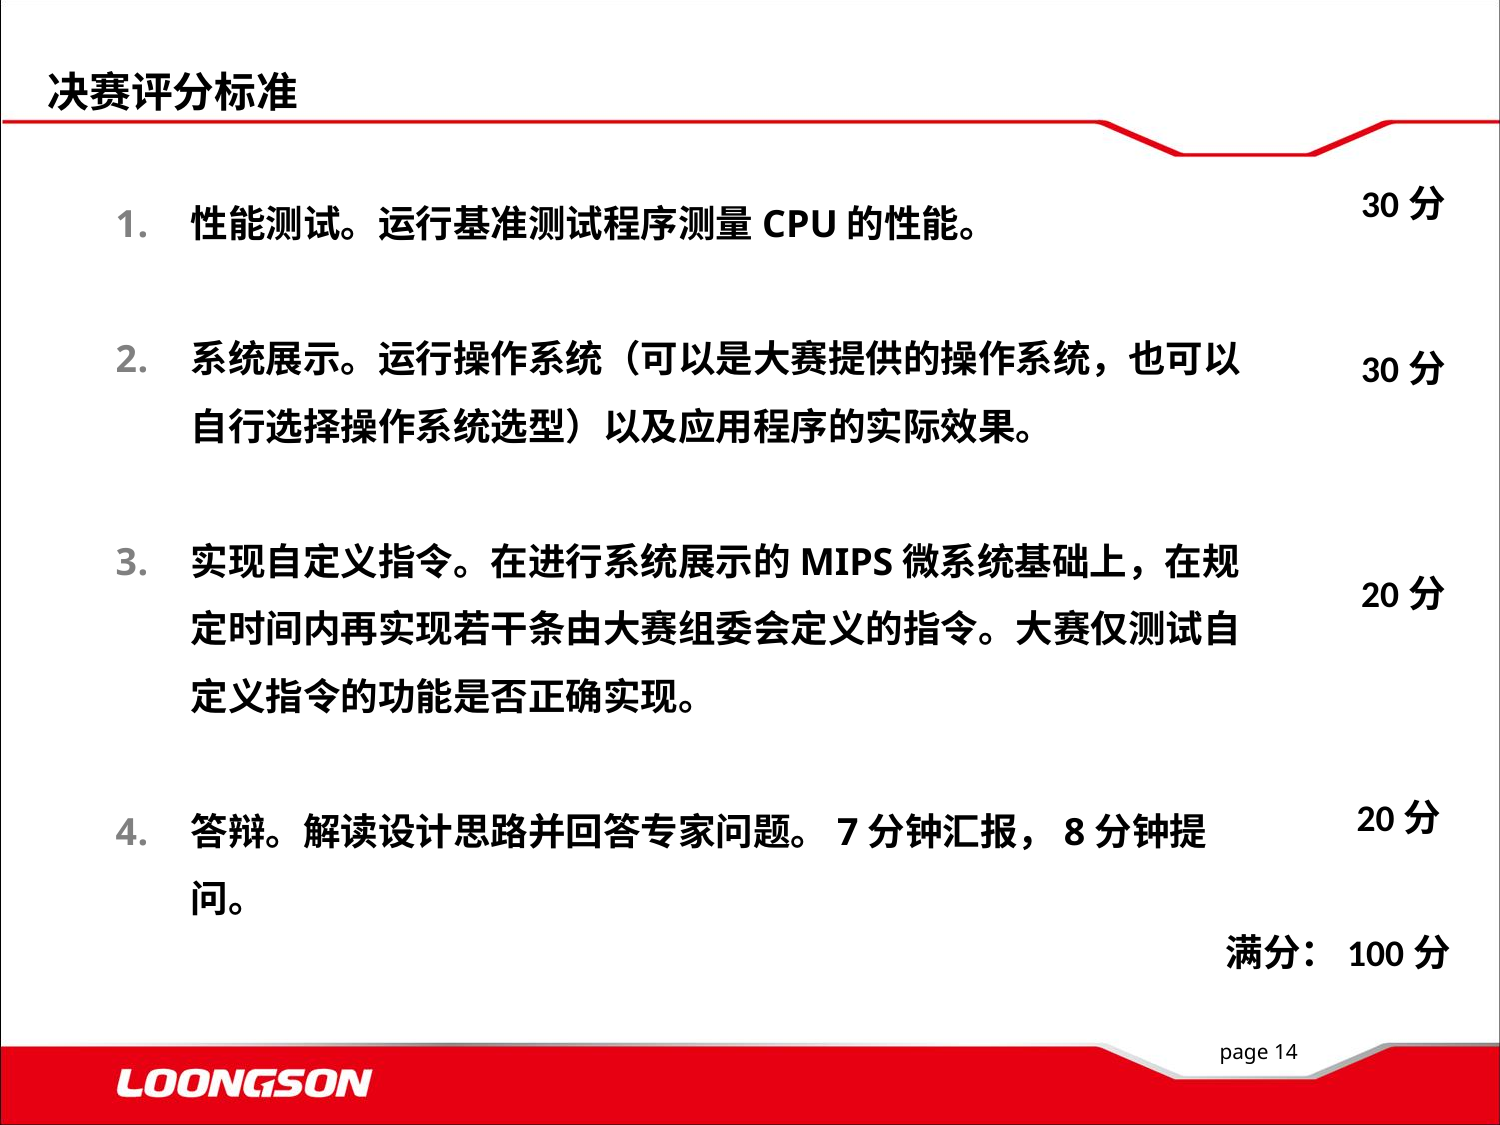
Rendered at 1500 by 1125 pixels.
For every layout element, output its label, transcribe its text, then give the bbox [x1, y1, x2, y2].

text_box 满分：100分 [1210, 921, 1466, 982]
text_box 性能测试。运行基准测试程序测量CPU的性能。 系统展示。运行操作系统（可以是大赛提供的操作系统，也可以自行选择操作系统选型）以及应用程序的实际效果。 实现自定义指令。在进行系统展示的MIPS微系统基础上，在规定时间内再实现若干条由大赛组委会定义的指令。大赛仅测试自定义指令的功能是否正确实现。 答辩。解读设计思路并回答专家问题。7分钟汇报，8分钟提问。 [25, 170, 1270, 928]
text_box 20分 [1331, 786, 1466, 847]
text_box 30分 [1336, 172, 1471, 233]
picture [0, 0, 1500, 1125]
text_box 20分 [1336, 562, 1471, 623]
slide_number page 14 [962, 1023, 1313, 1084]
text_box 30分 [1336, 338, 1471, 398]
text_box 决赛评分标准 [35, 56, 916, 123]
